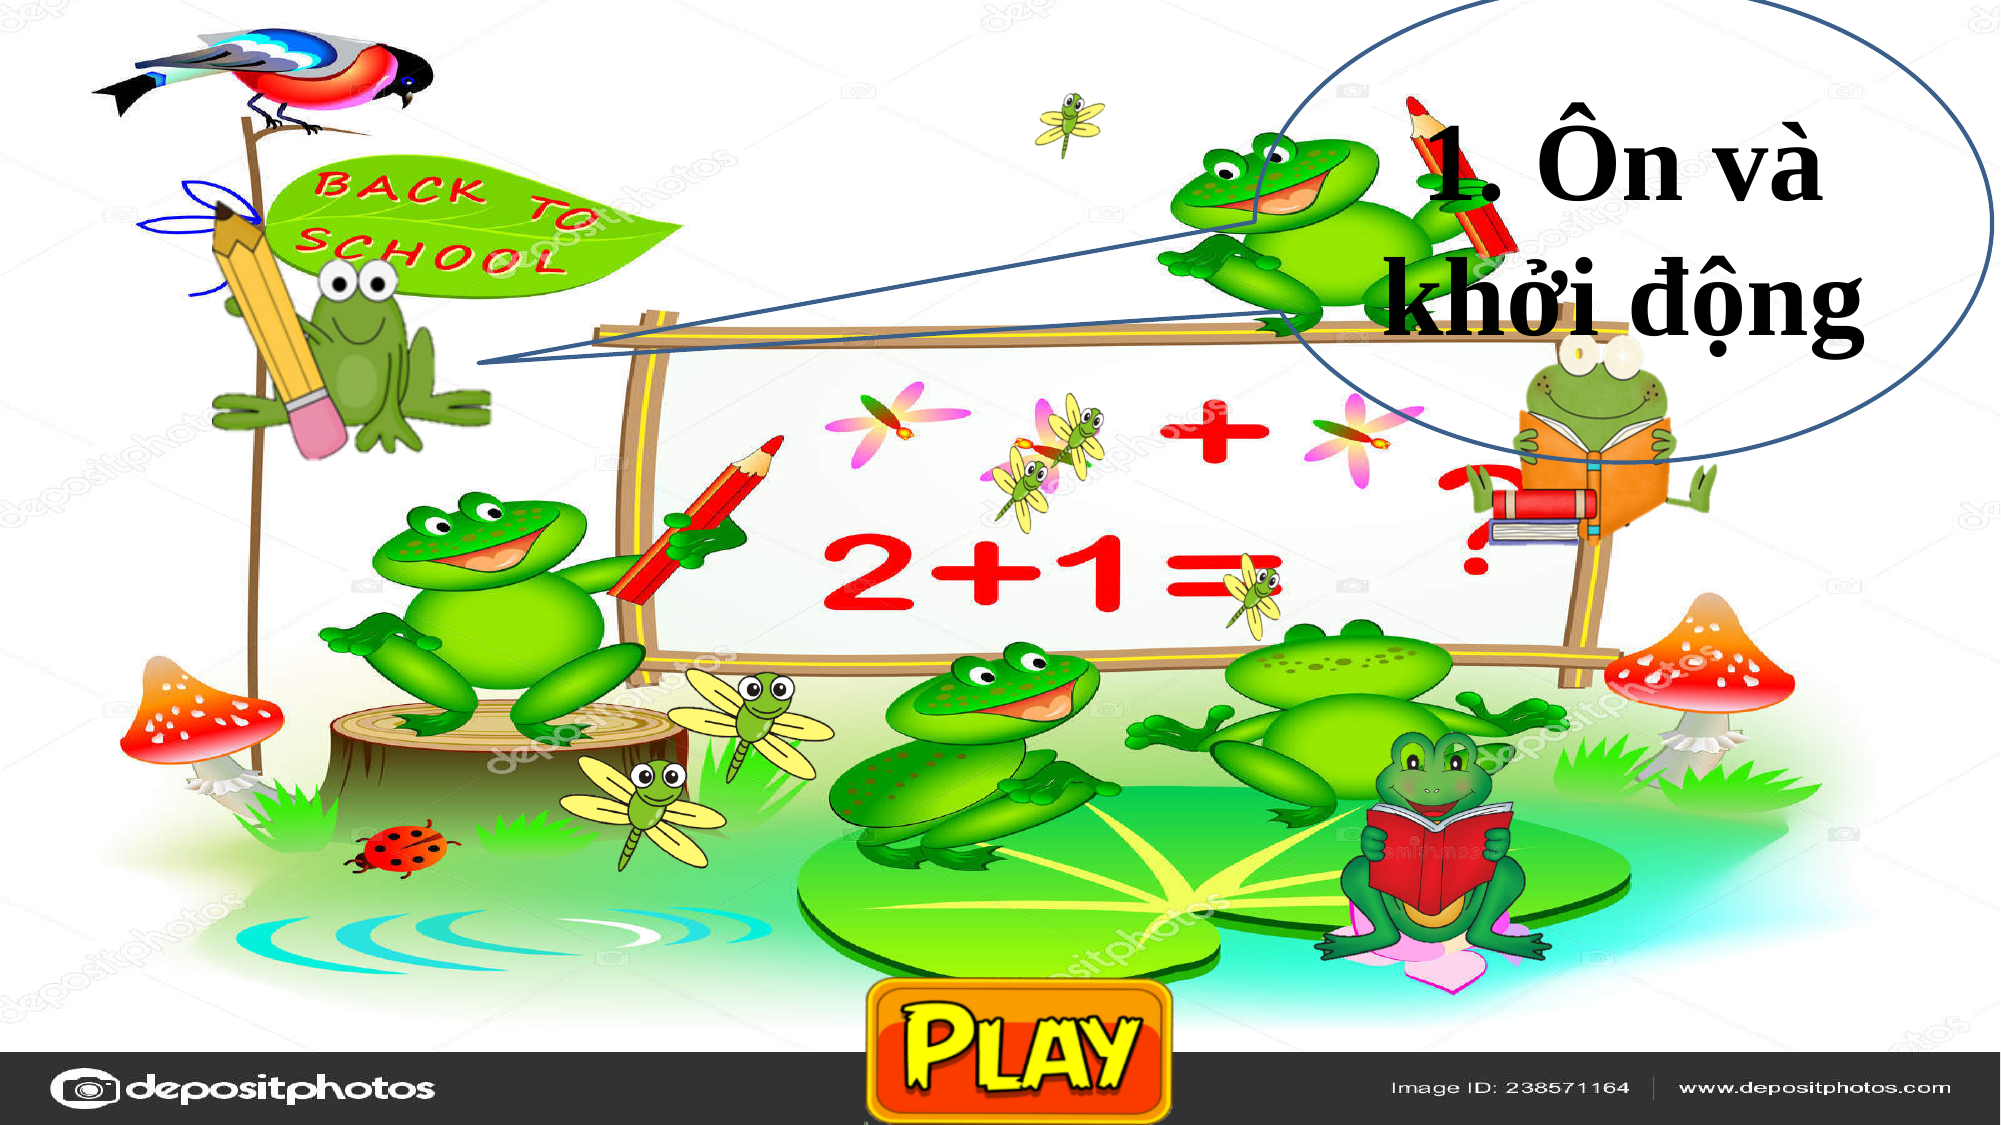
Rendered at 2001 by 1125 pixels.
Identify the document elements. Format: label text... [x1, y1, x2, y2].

picture [0, 0, 2001, 1125]
text_box 1. Ôn và khởi động [500, 0, 1995, 456]
